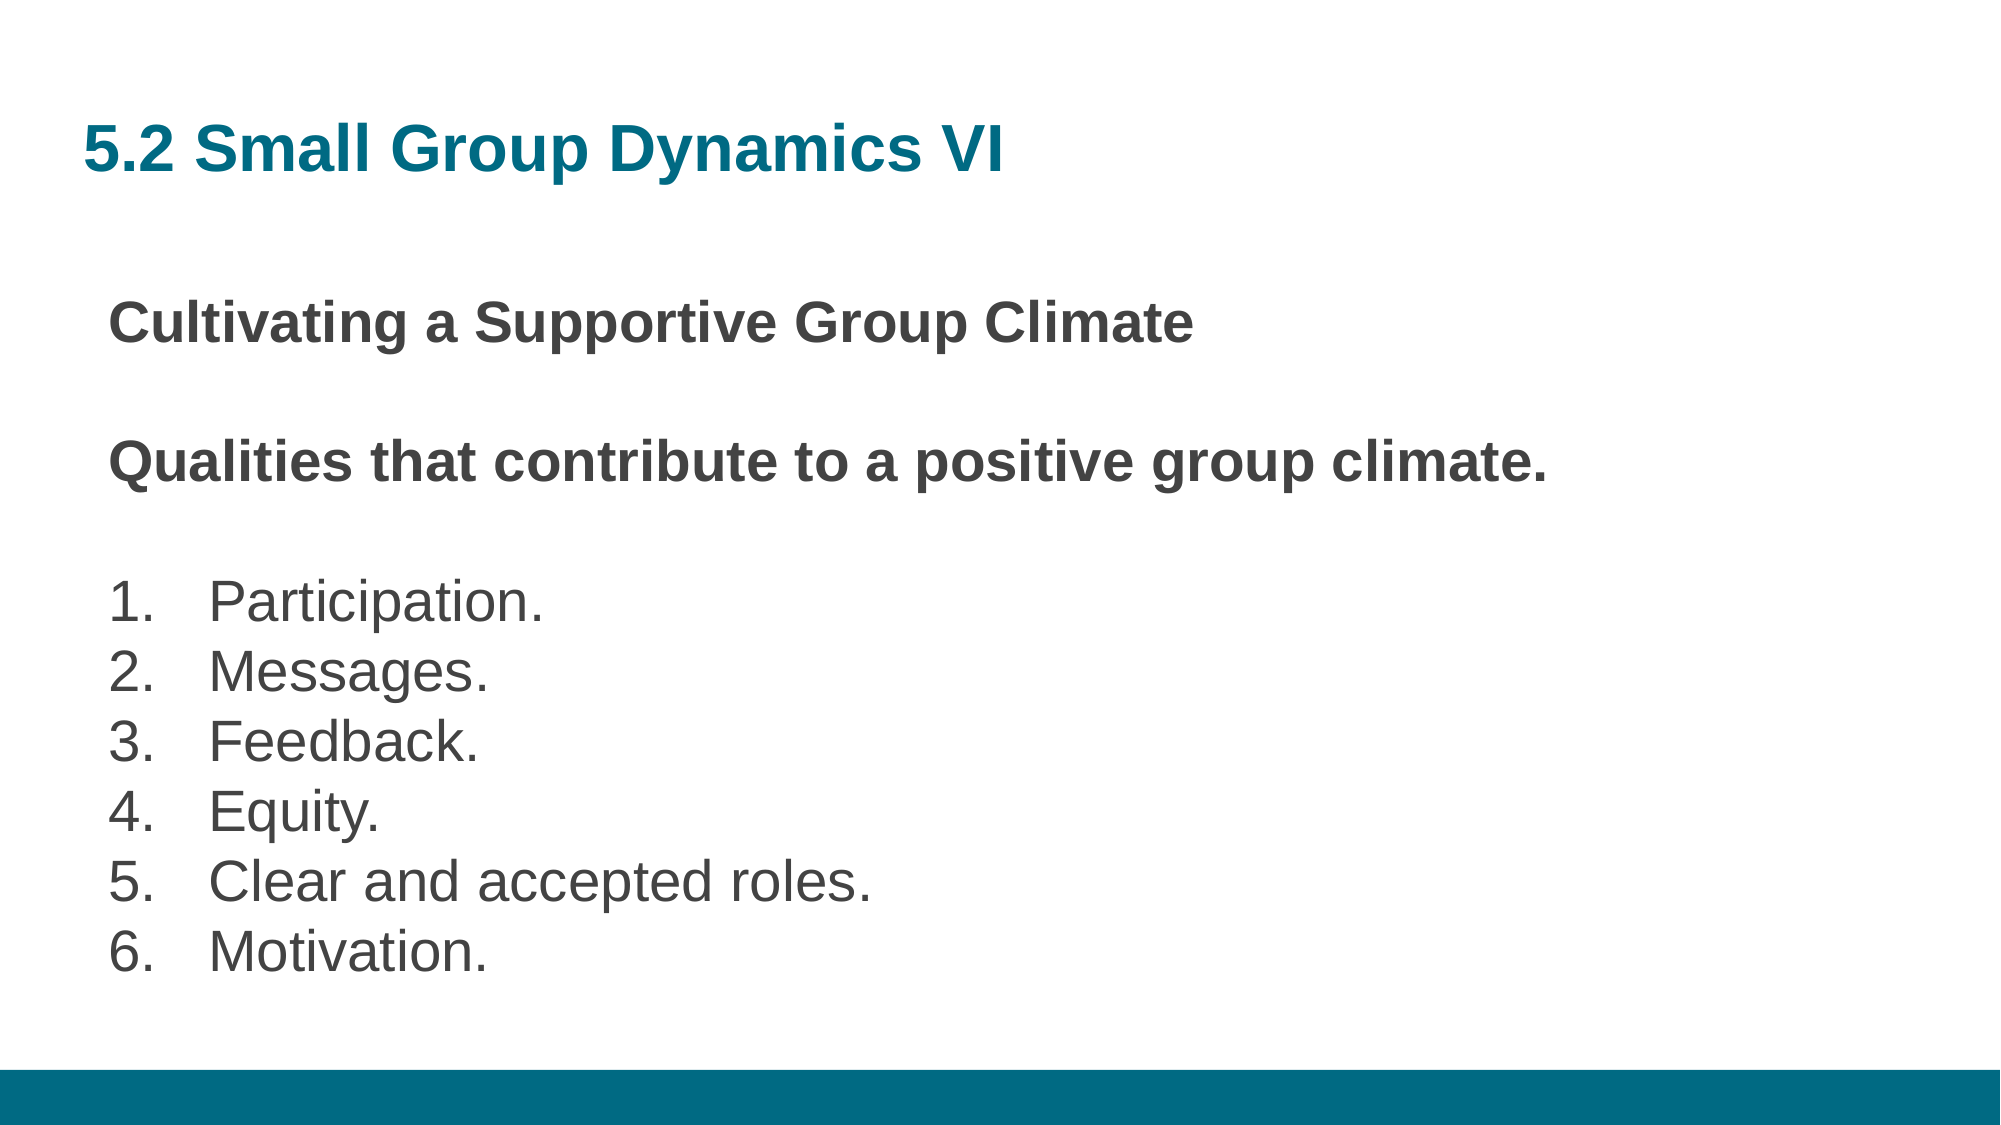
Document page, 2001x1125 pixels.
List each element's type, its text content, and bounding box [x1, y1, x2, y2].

title 5.2 Small Group Dynamics VI [68, 89, 1932, 223]
list Cultivating a Supportive Group Climate Qualities that contribute to a positive group climate. Participation. Messages. Feedback. Equity. Clear and accepted roles. Motivation. [68, 268, 1932, 1000]
